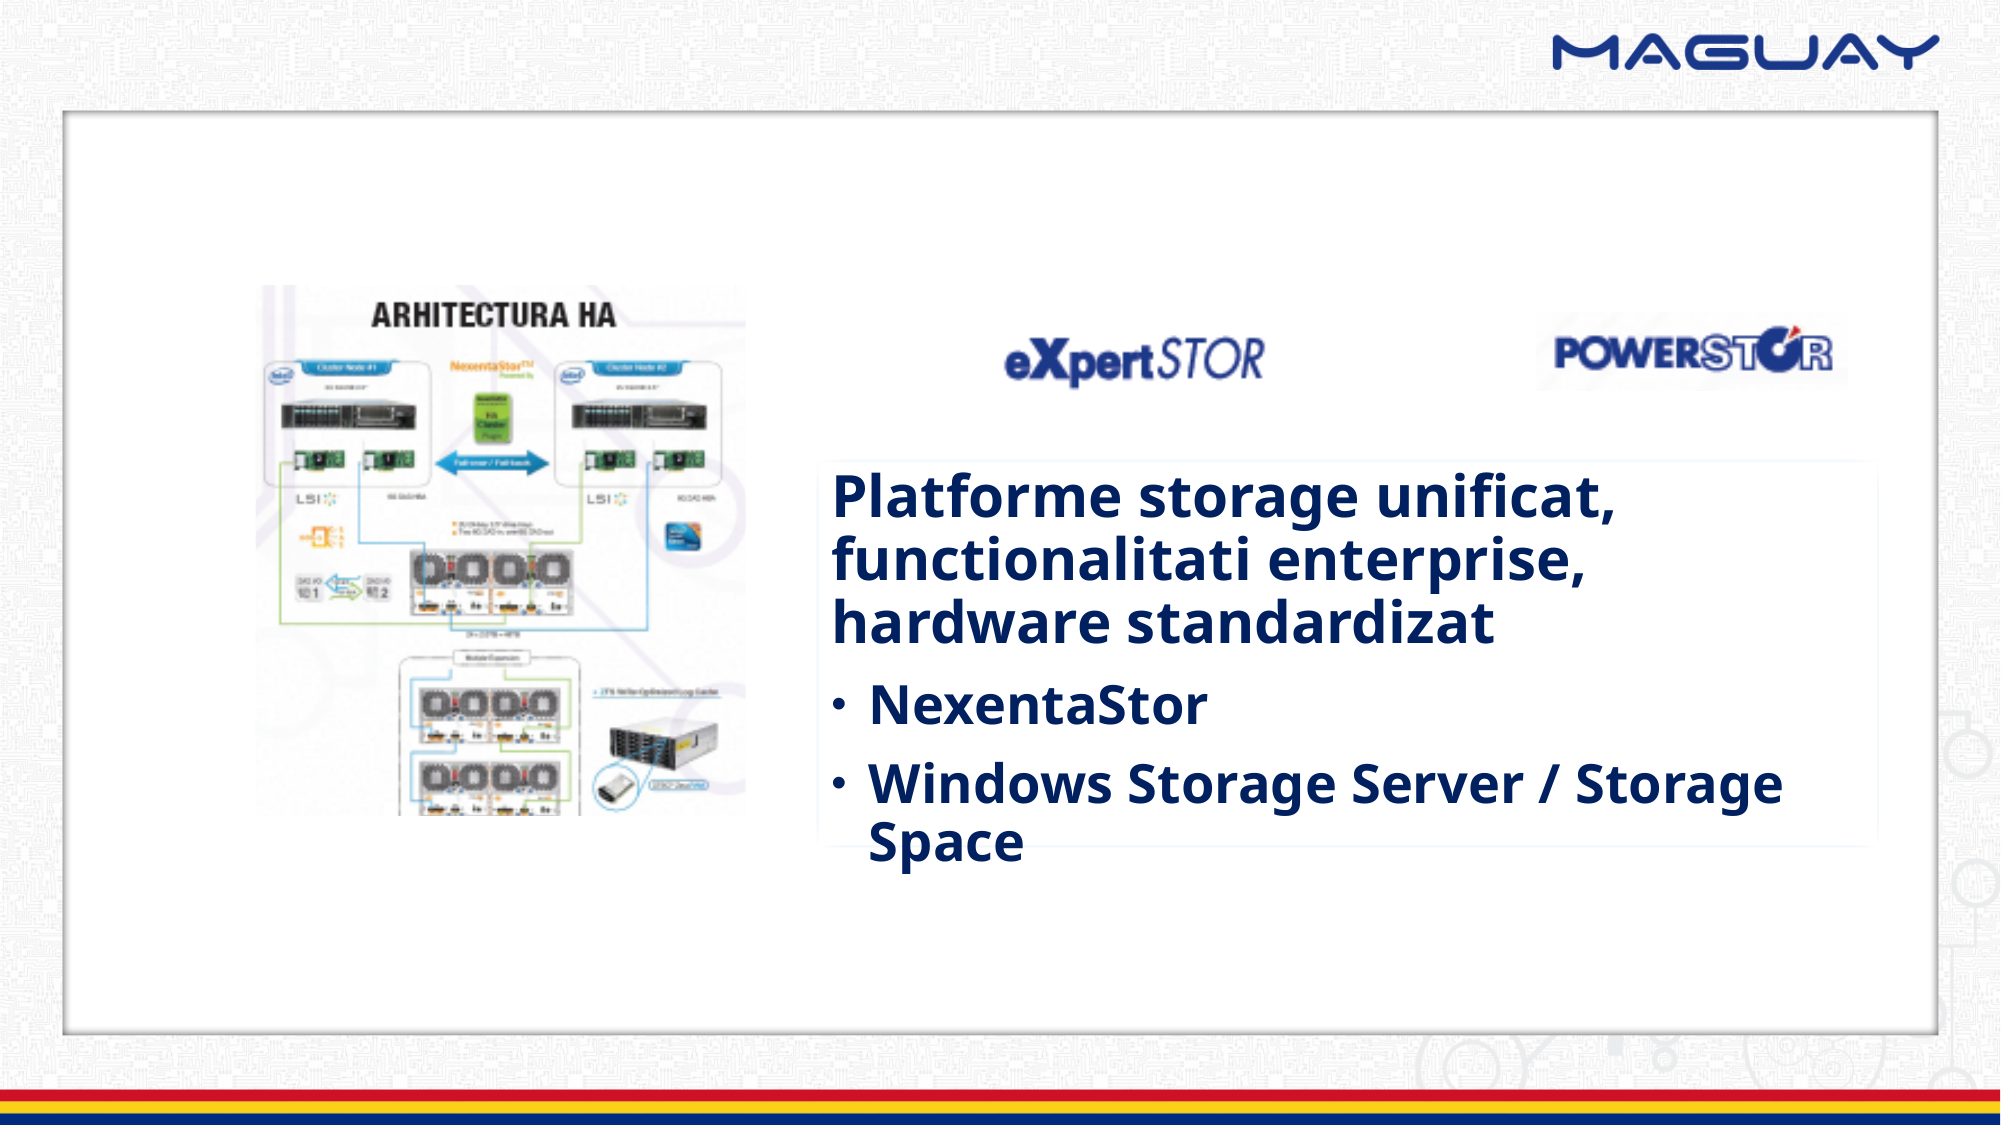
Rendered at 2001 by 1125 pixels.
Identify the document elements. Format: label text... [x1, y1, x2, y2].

text_box Platforme storage unificat, functionalitati enterprise, hardware standardizat NexentaStor Windows Storage Server / Storage Space [845, 488, 1851, 819]
picture [0, 0, 2001, 1125]
